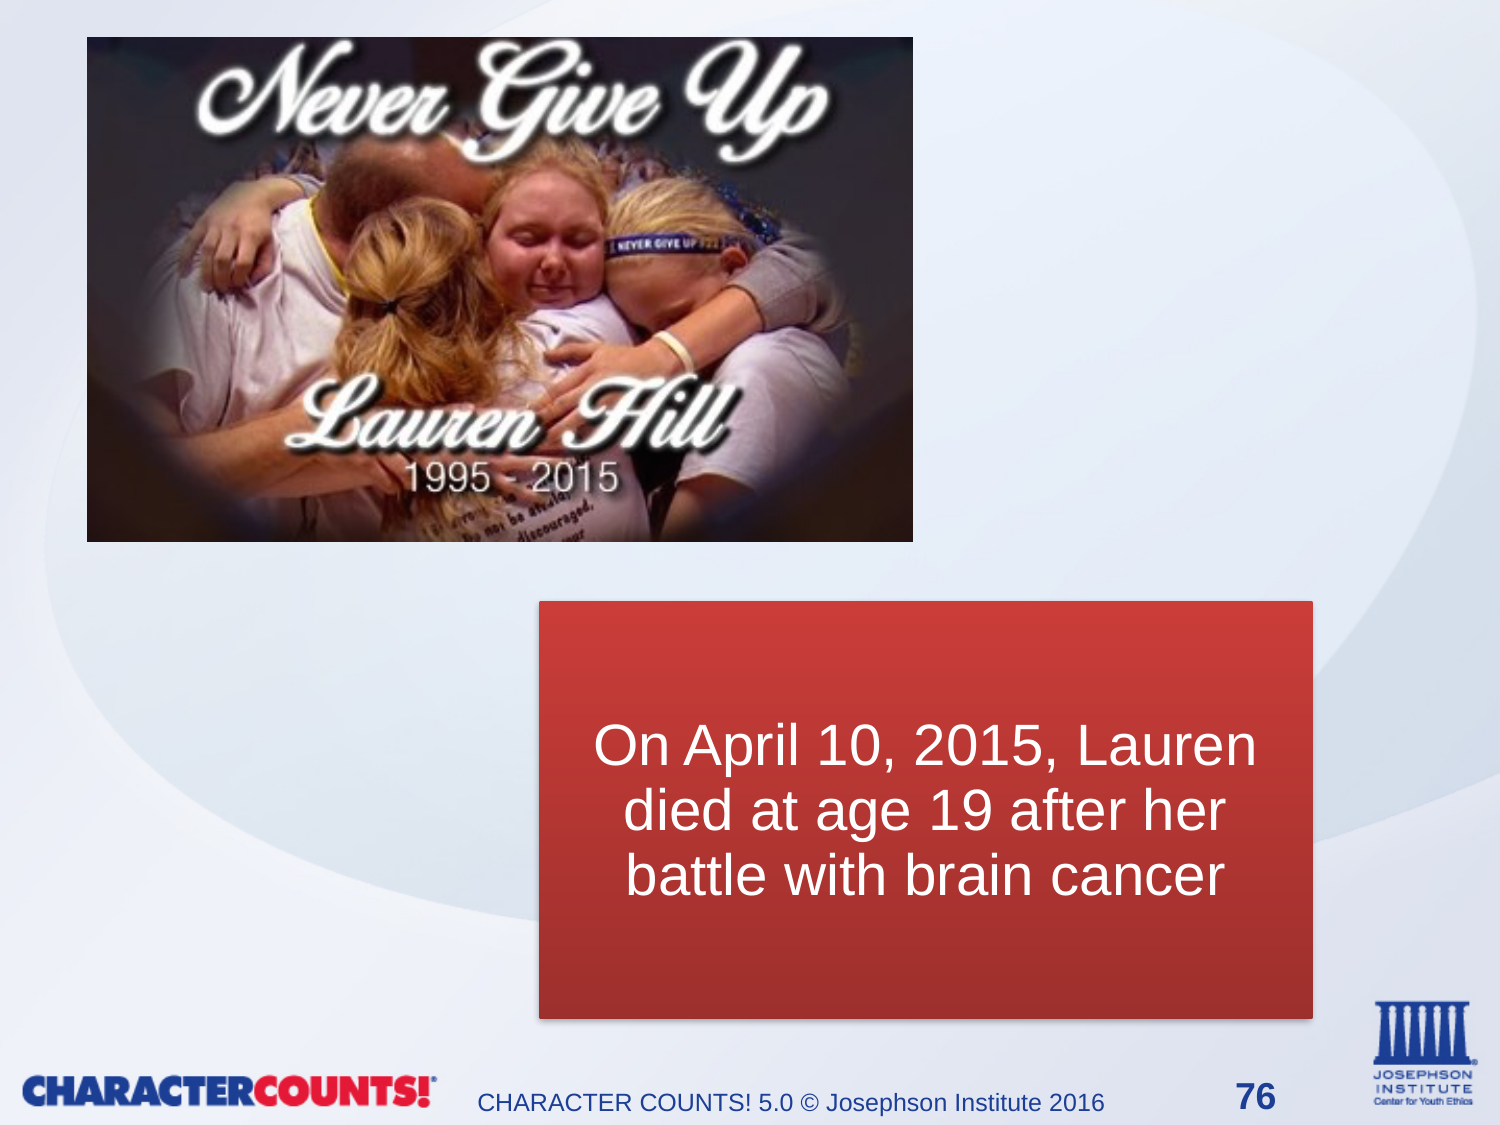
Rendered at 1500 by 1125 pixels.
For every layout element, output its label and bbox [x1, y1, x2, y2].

text_box [539, 601, 1313, 954]
picture [0, 0, 1500, 1125]
